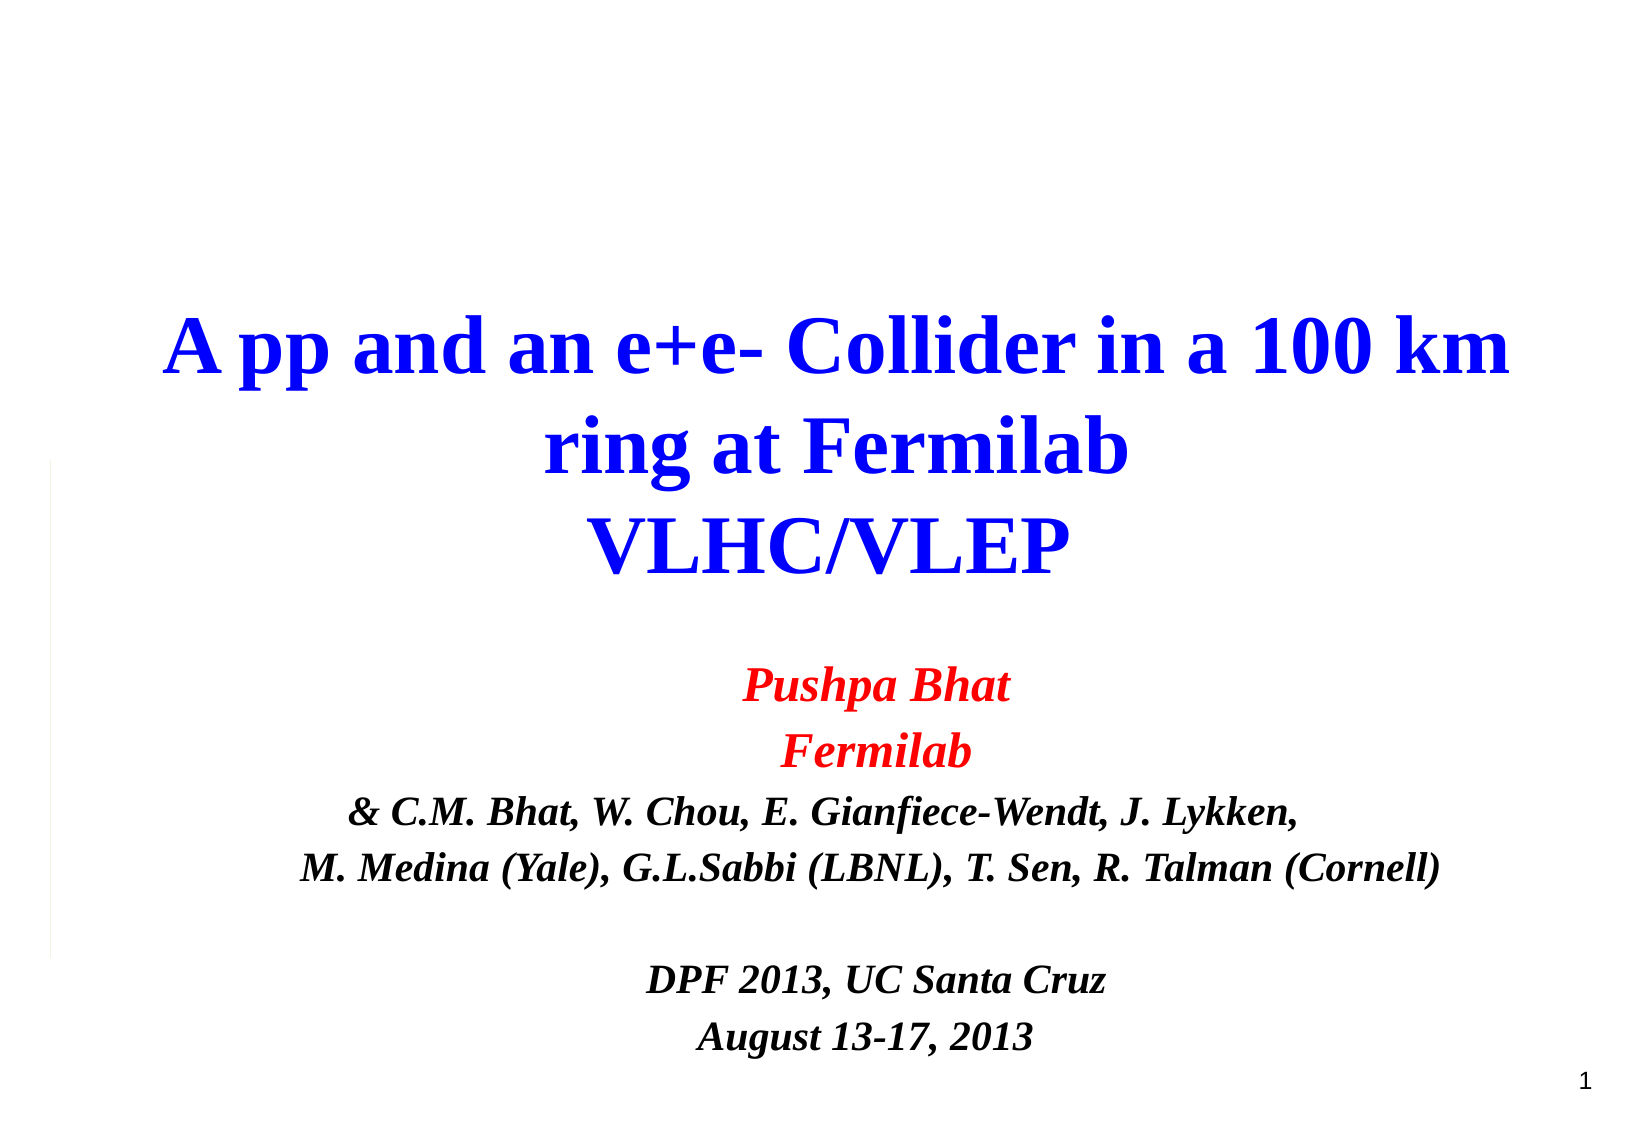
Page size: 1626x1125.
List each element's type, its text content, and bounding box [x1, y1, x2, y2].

title A pp and an e+e- Collider in a 100 km ring at Fermilab VLHC/VLEP [146, 219, 1528, 598]
slide_number 1 [1487, 1021, 1608, 1102]
subtitle Pushpa Bhat Fermilab & C.M. Bhat, W. Chou, E. Gianfiece-Wendt, J. Lykken, M. Medina (Yale), G.L.Sabbi (LBNL), T. Sen, R. Talman (Cornell) DPF 2013, UC Santa Cruz August 13-17, 2013 [247, 643, 1506, 975]
